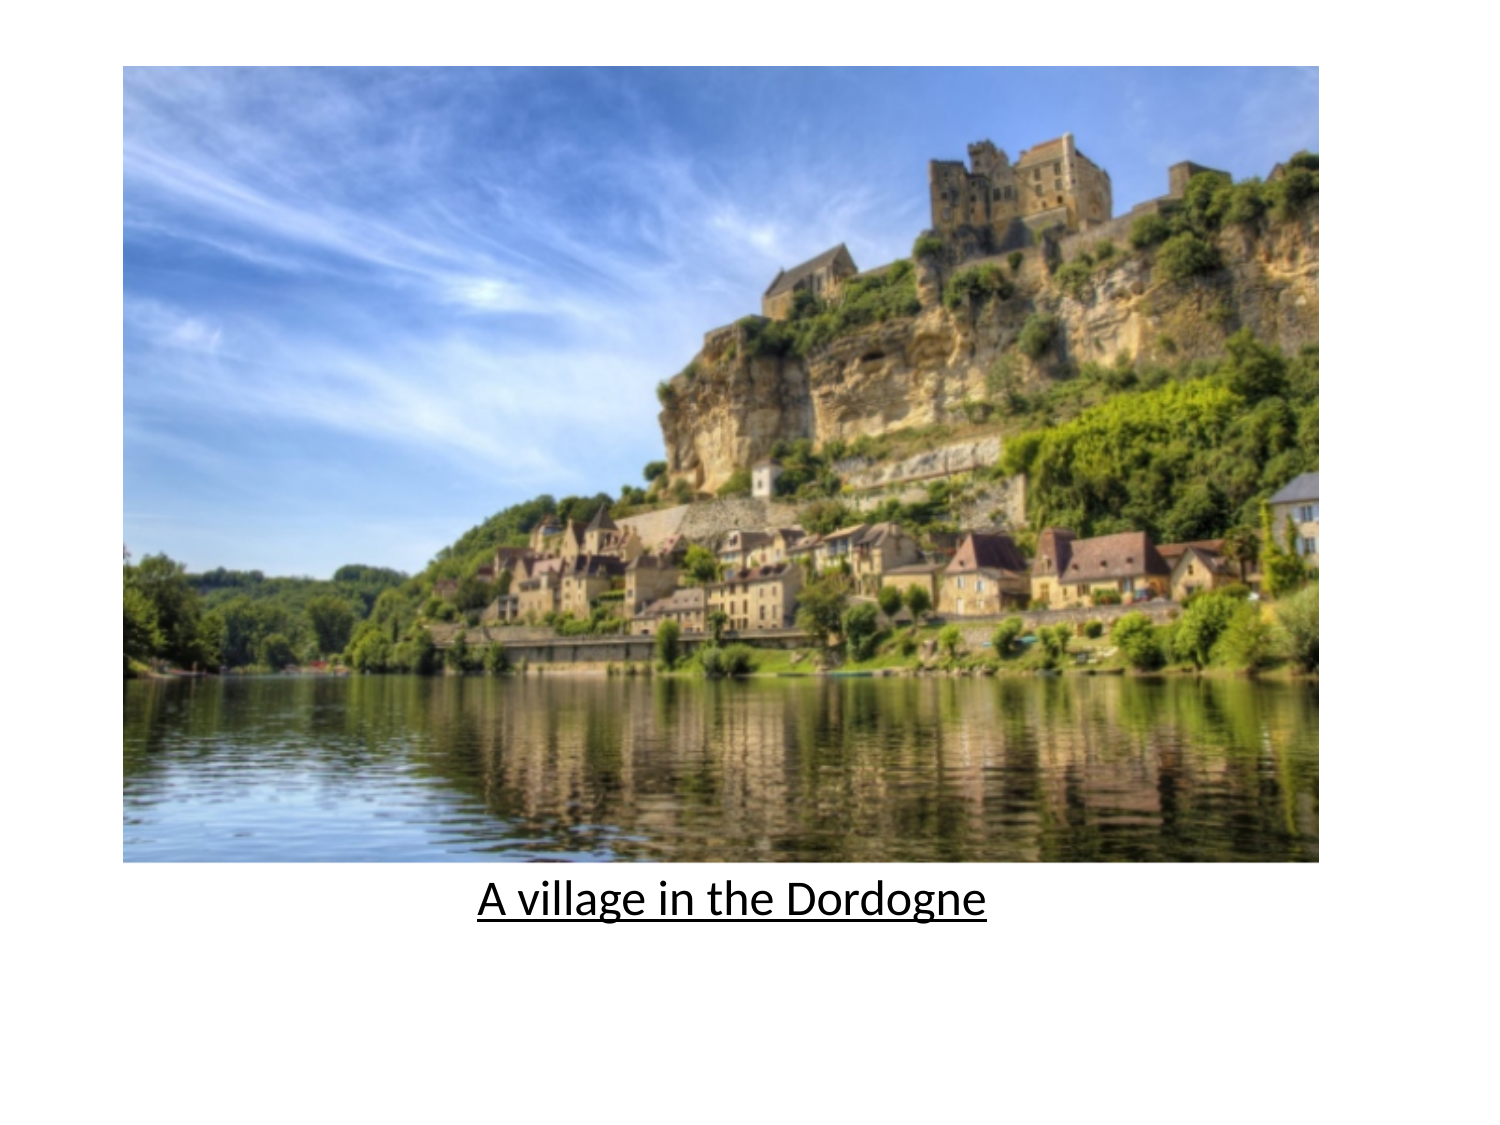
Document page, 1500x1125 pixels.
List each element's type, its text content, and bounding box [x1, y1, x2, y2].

text_box A village in the Dordogne [182, 873, 1282, 933]
picture [123, 66, 1319, 866]
